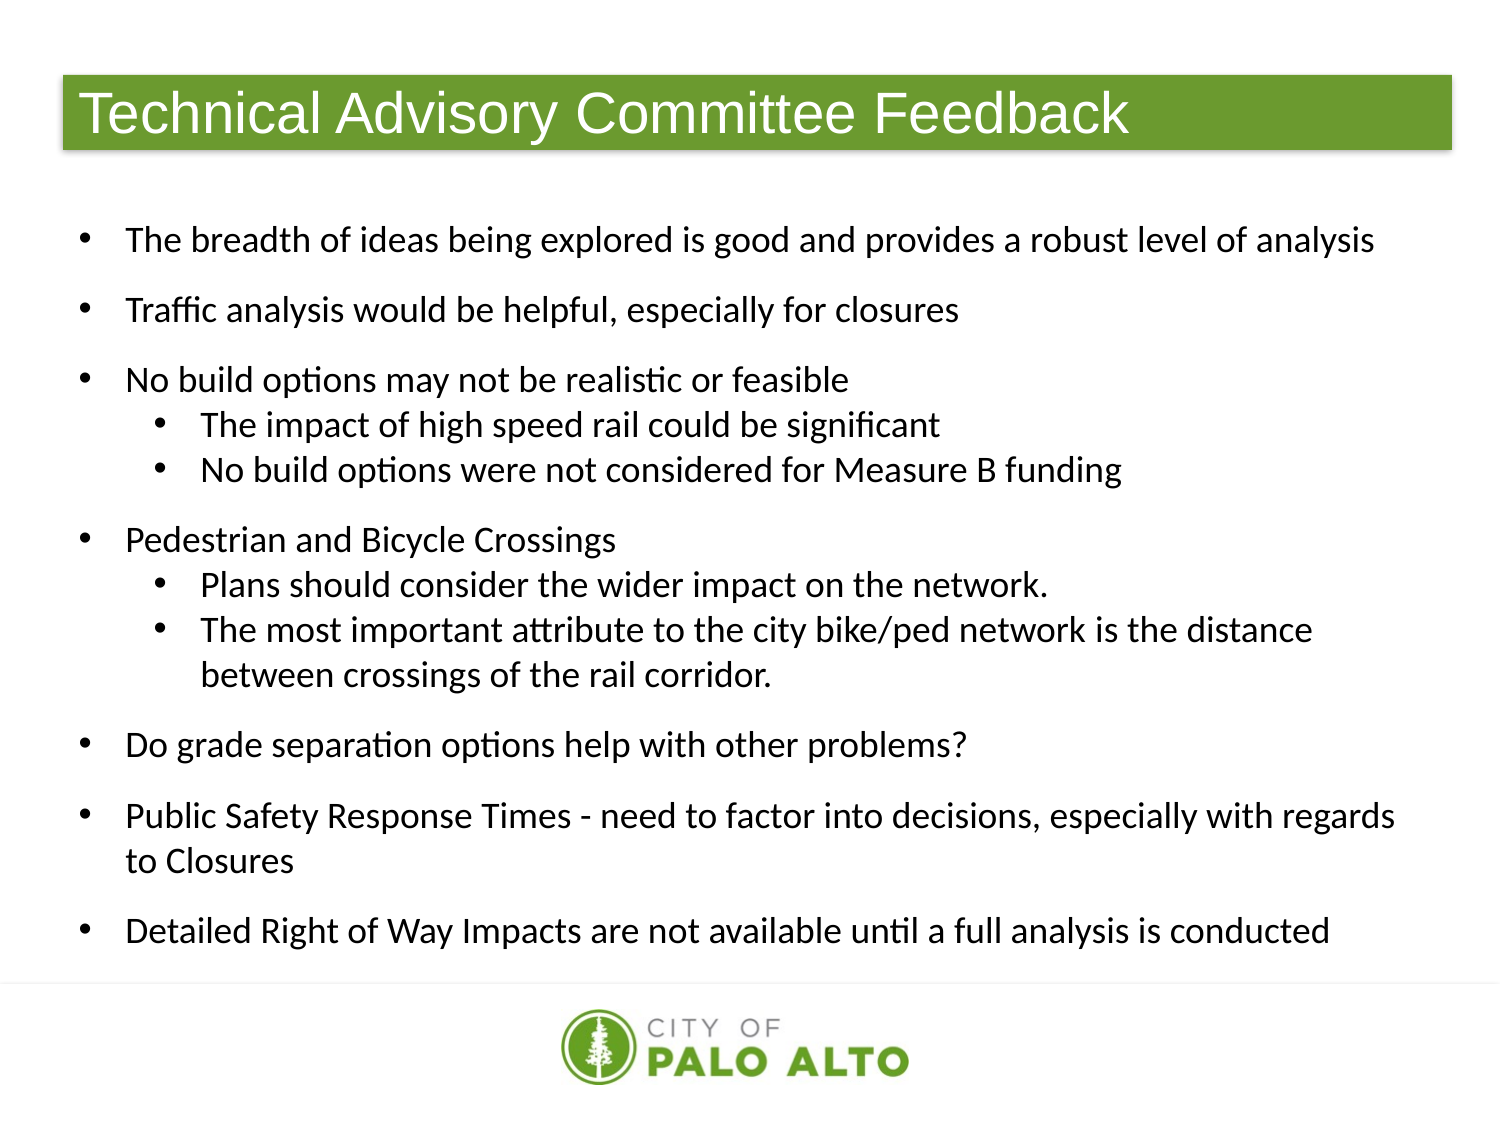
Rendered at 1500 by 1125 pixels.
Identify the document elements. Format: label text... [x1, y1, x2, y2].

text_box The breadth of ideas being explored is good and provides a robust level of analysis Traffic analysis would be helpful, especially for closures No build options may not be realistic or feasible The impact of high speed rail could be significant No build options were not considered for Measure B funding Pedestrian and Bicycle Crossings Plans should consider the wider impact on the network. The most important attribute to the city bike/ped network is the distance between crossings of the rail corridor. Do grade separation options help with other problems? Public Safety Response Times - need to factor into decisions, especially with regards to Closures Detailed Right of Way Impacts are not available until a full analysis is conducted [63, 207, 1452, 959]
picture [561, 1009, 909, 1085]
title Technical Advisory Committee Feedback [63, 76, 1451, 144]
